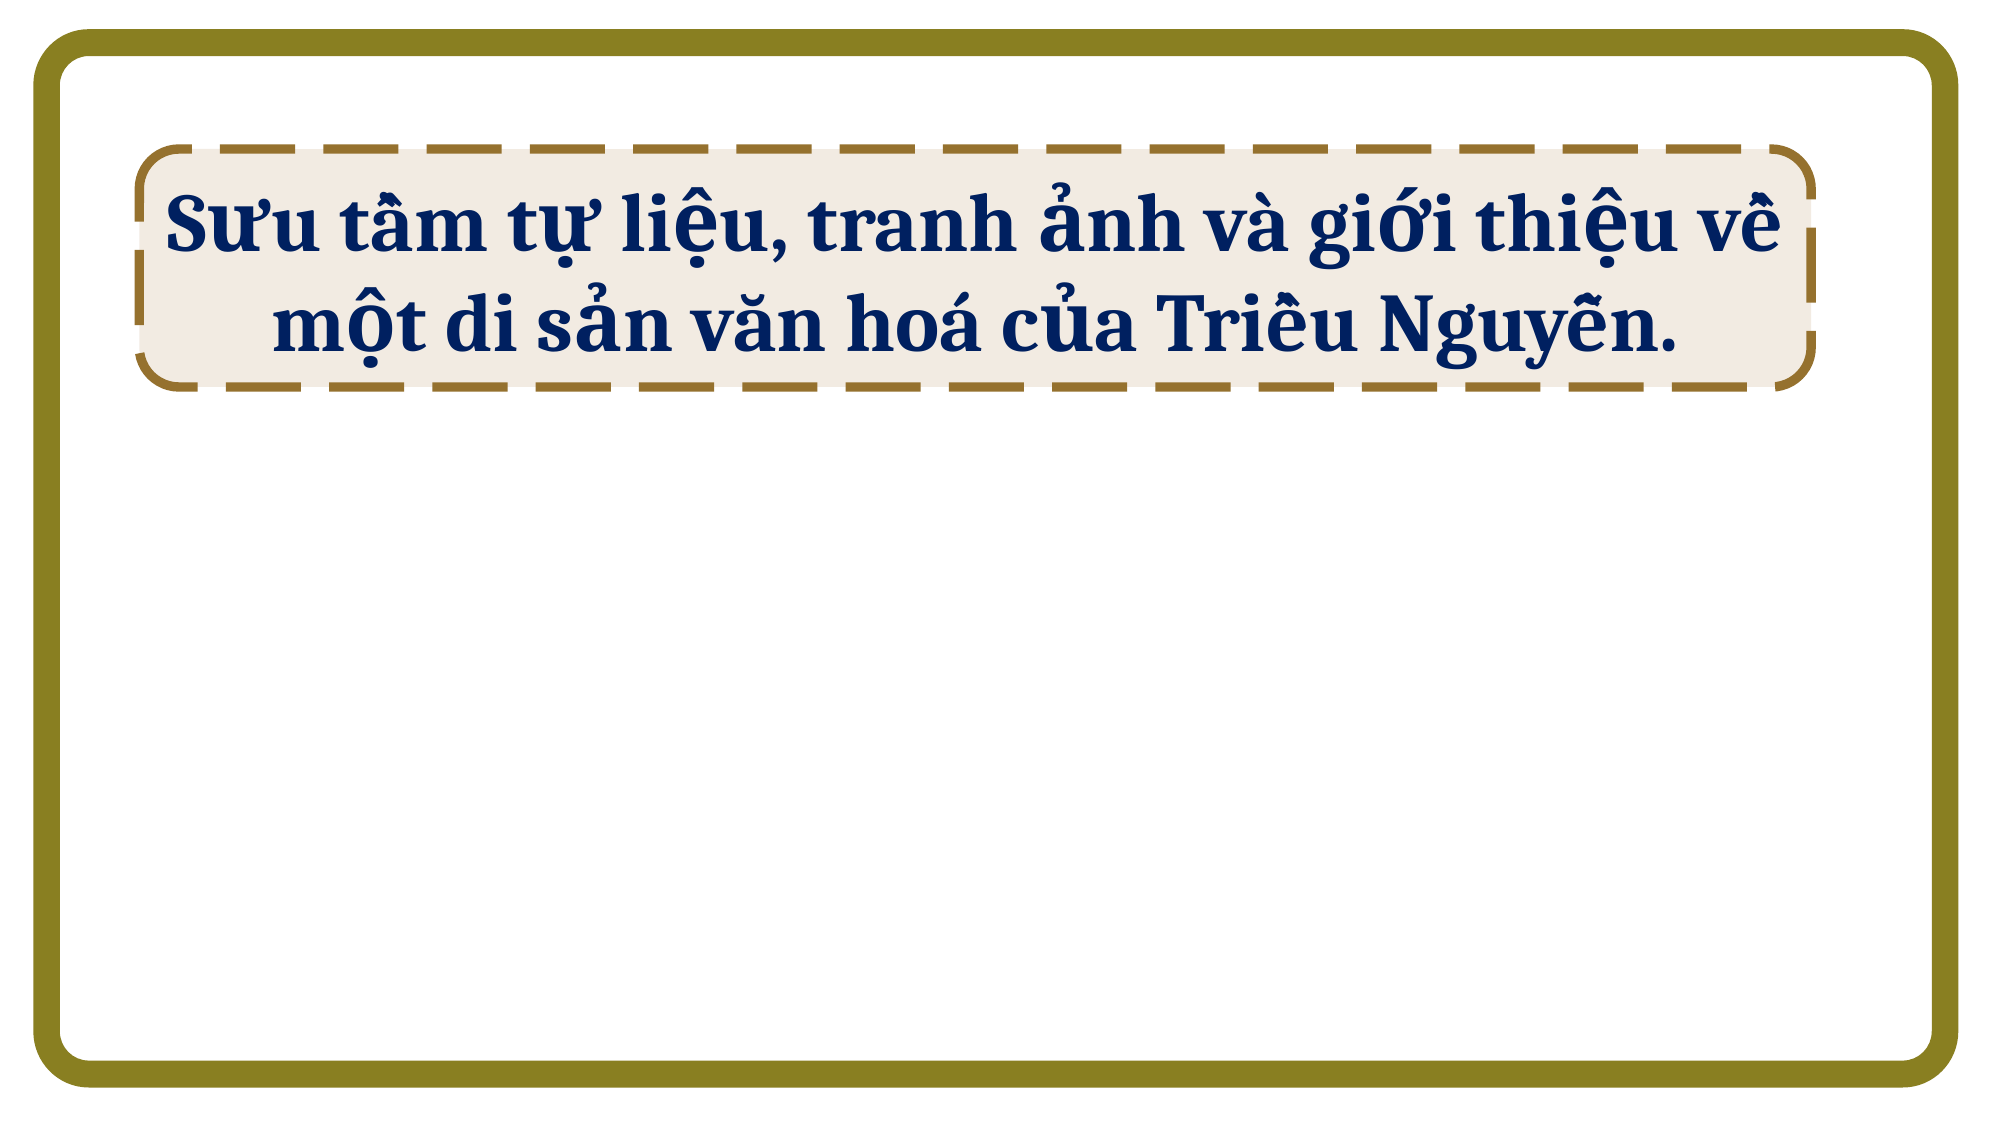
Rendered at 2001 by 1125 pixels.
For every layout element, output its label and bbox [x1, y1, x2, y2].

text_box [33, 28, 1959, 1088]
